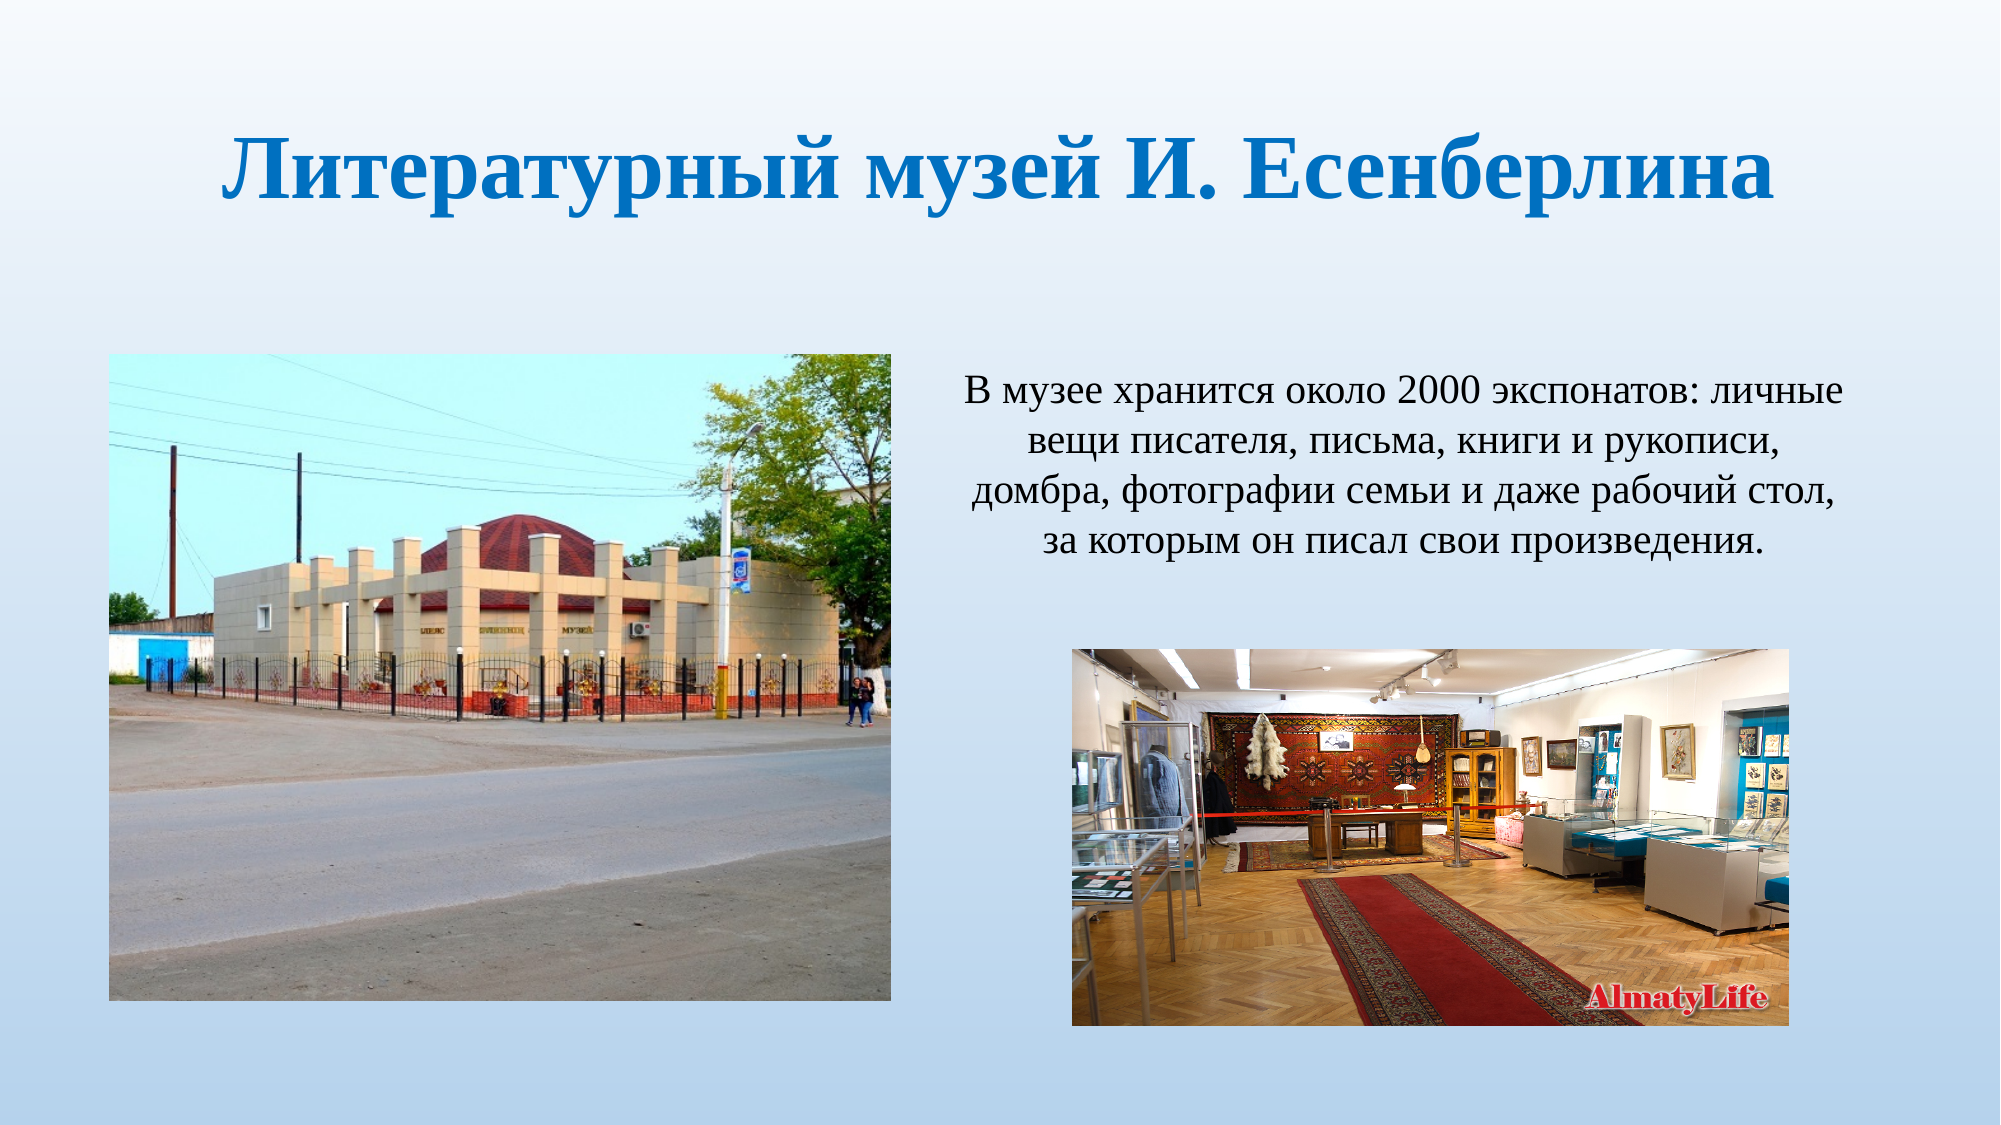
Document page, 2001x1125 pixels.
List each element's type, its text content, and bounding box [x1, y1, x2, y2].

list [109, 354, 891, 1001]
picture [1768, 764, 1789, 791]
picture [1746, 763, 1765, 788]
title Литературный музей И. Есенберлина [137, 59, 1863, 278]
picture [1765, 735, 1781, 757]
picture [1072, 649, 1789, 1026]
picture [1783, 735, 1789, 757]
text_box В музее хранится около 2000 экспонатов: личные вещи писателя, письма, книги и рукописи, домбра, фотографии семьи и даже рабочий стол, за которым он писал свои произведения. [945, 354, 1863, 570]
